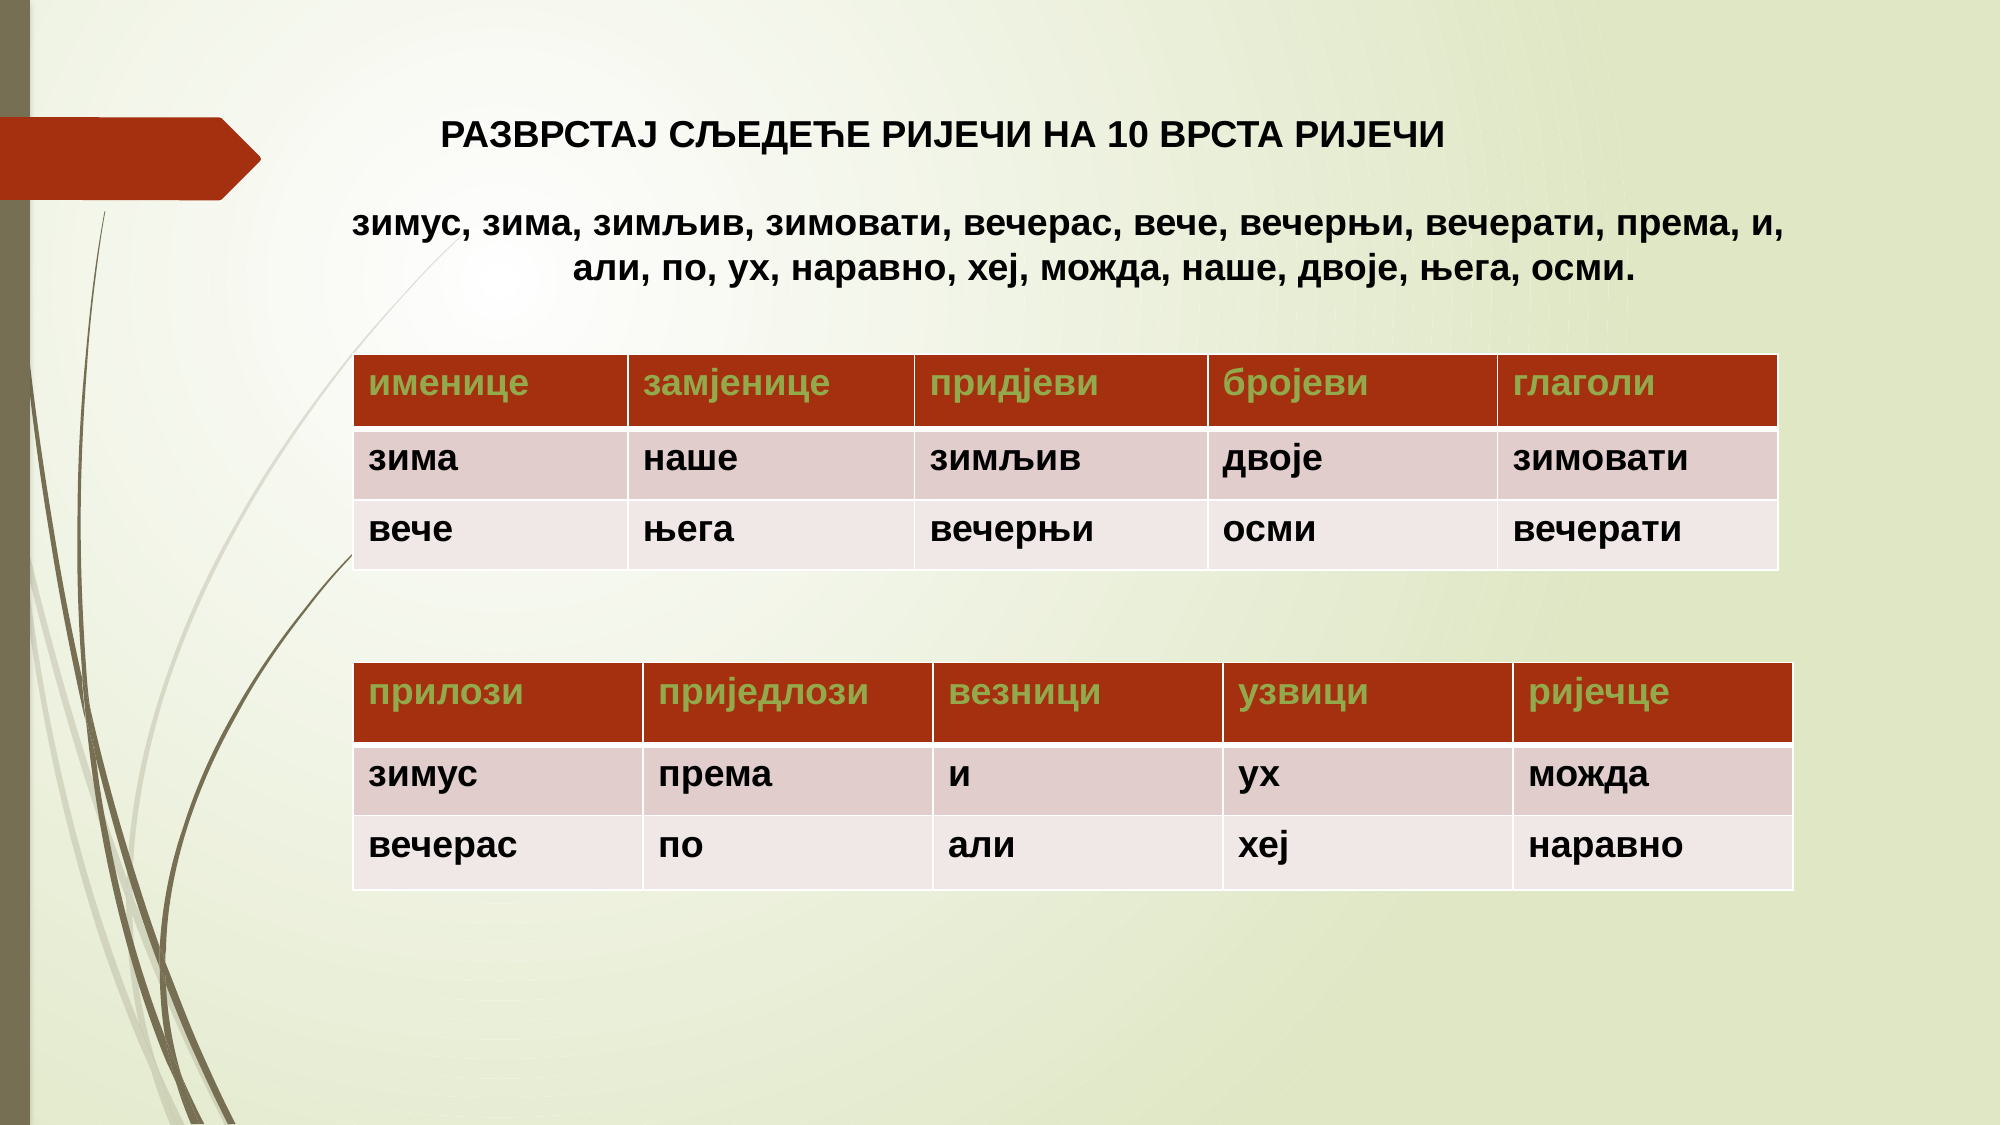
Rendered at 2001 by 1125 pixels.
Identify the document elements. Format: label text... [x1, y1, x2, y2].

table_cell двоје [1209, 432, 1497, 499]
table_header ријечце [1514, 663, 1792, 742]
table_cell али [934, 816, 1222, 889]
table_header глаголи [1498, 355, 1777, 426]
table_cell зимовати [1498, 432, 1777, 499]
table_cell вечерас [354, 816, 642, 889]
table_cell по [644, 816, 932, 889]
table_cell вече [354, 501, 627, 569]
table_cell зима [354, 432, 627, 499]
table_header узвици [1224, 663, 1512, 742]
table_cell наше [629, 432, 914, 499]
table_cell и [934, 748, 1222, 815]
list зимус, зима, зимљив, зимовати, вечерас, вече, вечерњи, вечерати, према, и, али, по, ух, наравно, хеј, можда, наше, двоје, њега, осми. [248, 190, 1868, 950]
table_cell наравно [1514, 816, 1792, 889]
table_header придјеви [915, 355, 1207, 426]
table_header именице [354, 355, 627, 426]
table_cell њега [629, 501, 914, 569]
table_cell хеј [1224, 816, 1512, 889]
table_header бројеви [1209, 355, 1497, 426]
table_header приједлози [644, 663, 932, 742]
table_cell вечерњи [915, 501, 1207, 569]
title РАЗВРСТАЈ СЉЕДЕЋЕ РИЈЕЧИ НА 10 ВРСТА РИЈЕЧИ [425, 102, 1888, 191]
table_cell осми [1209, 501, 1497, 569]
table_header везници [934, 663, 1222, 742]
table_cell зимус [354, 748, 642, 815]
table_header прилози [354, 663, 642, 742]
table_cell зимљив [915, 432, 1207, 499]
table_header замјенице [629, 355, 914, 426]
table_cell можда [1514, 748, 1792, 815]
table_cell према [644, 748, 932, 815]
table_cell вечерати [1498, 501, 1777, 569]
table_cell ух [1224, 748, 1512, 815]
